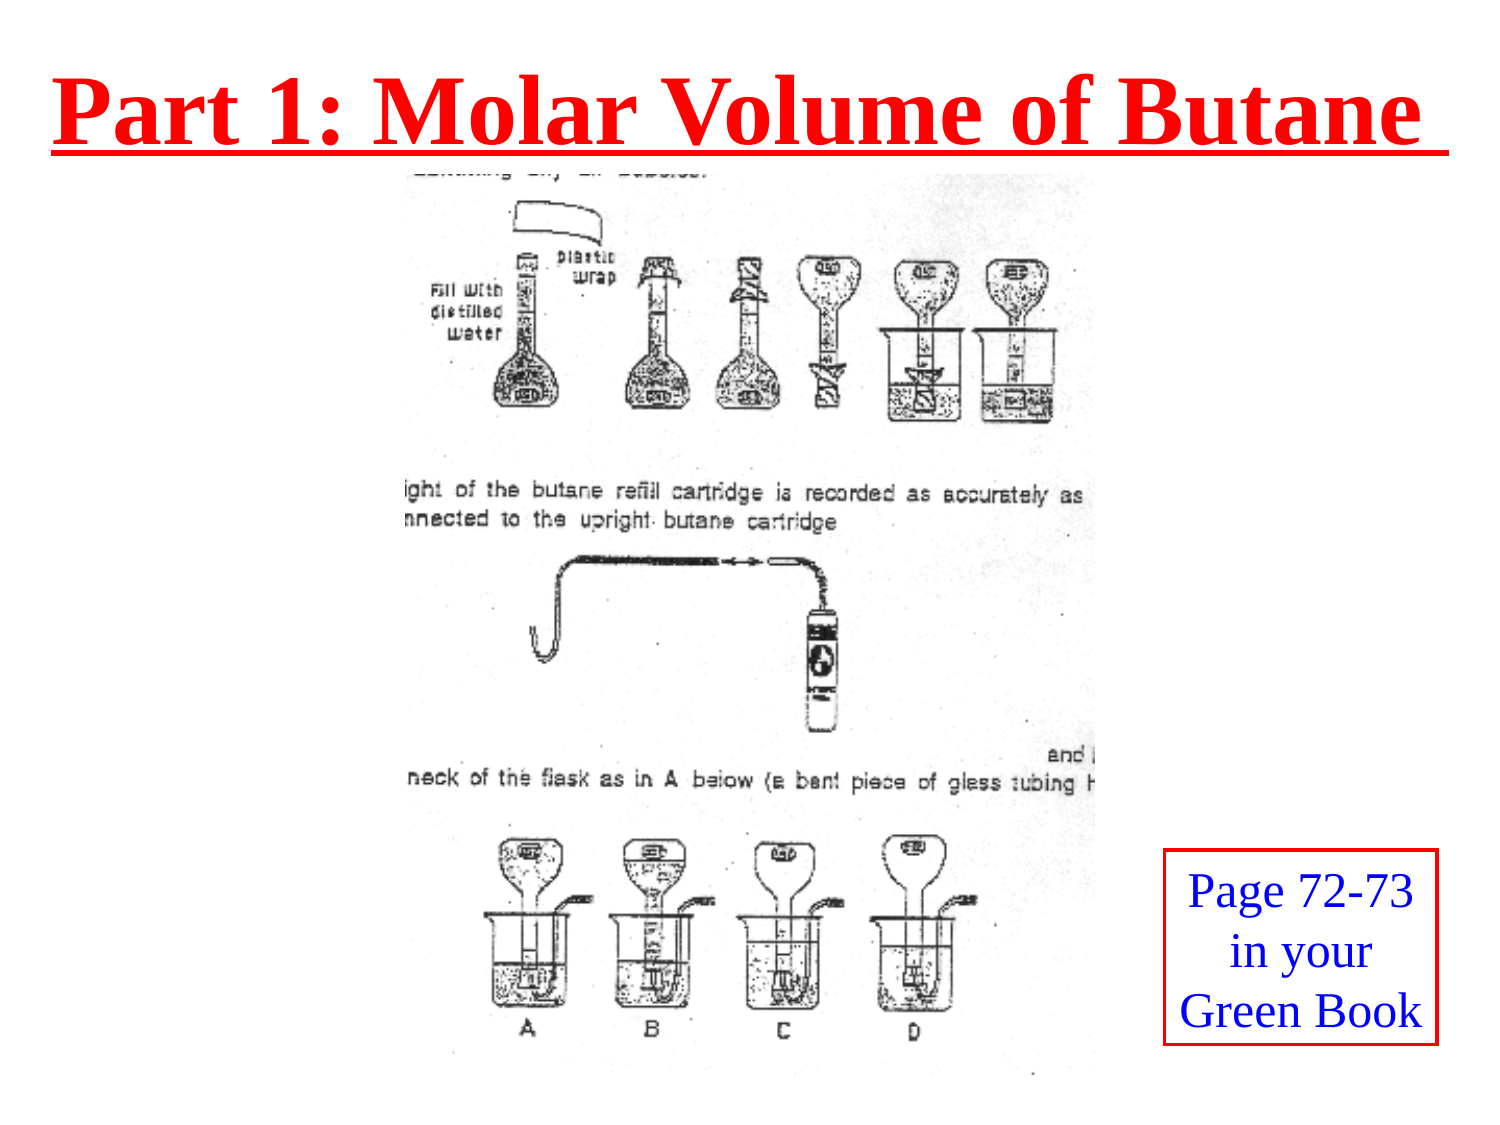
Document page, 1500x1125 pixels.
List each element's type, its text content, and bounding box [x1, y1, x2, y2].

text_box Part 1: Molar Volume of Butane [36, 37, 1464, 173]
picture [404, 174, 1096, 1076]
text_box Page 72-73 in your Green Book [1164, 849, 1438, 1045]
